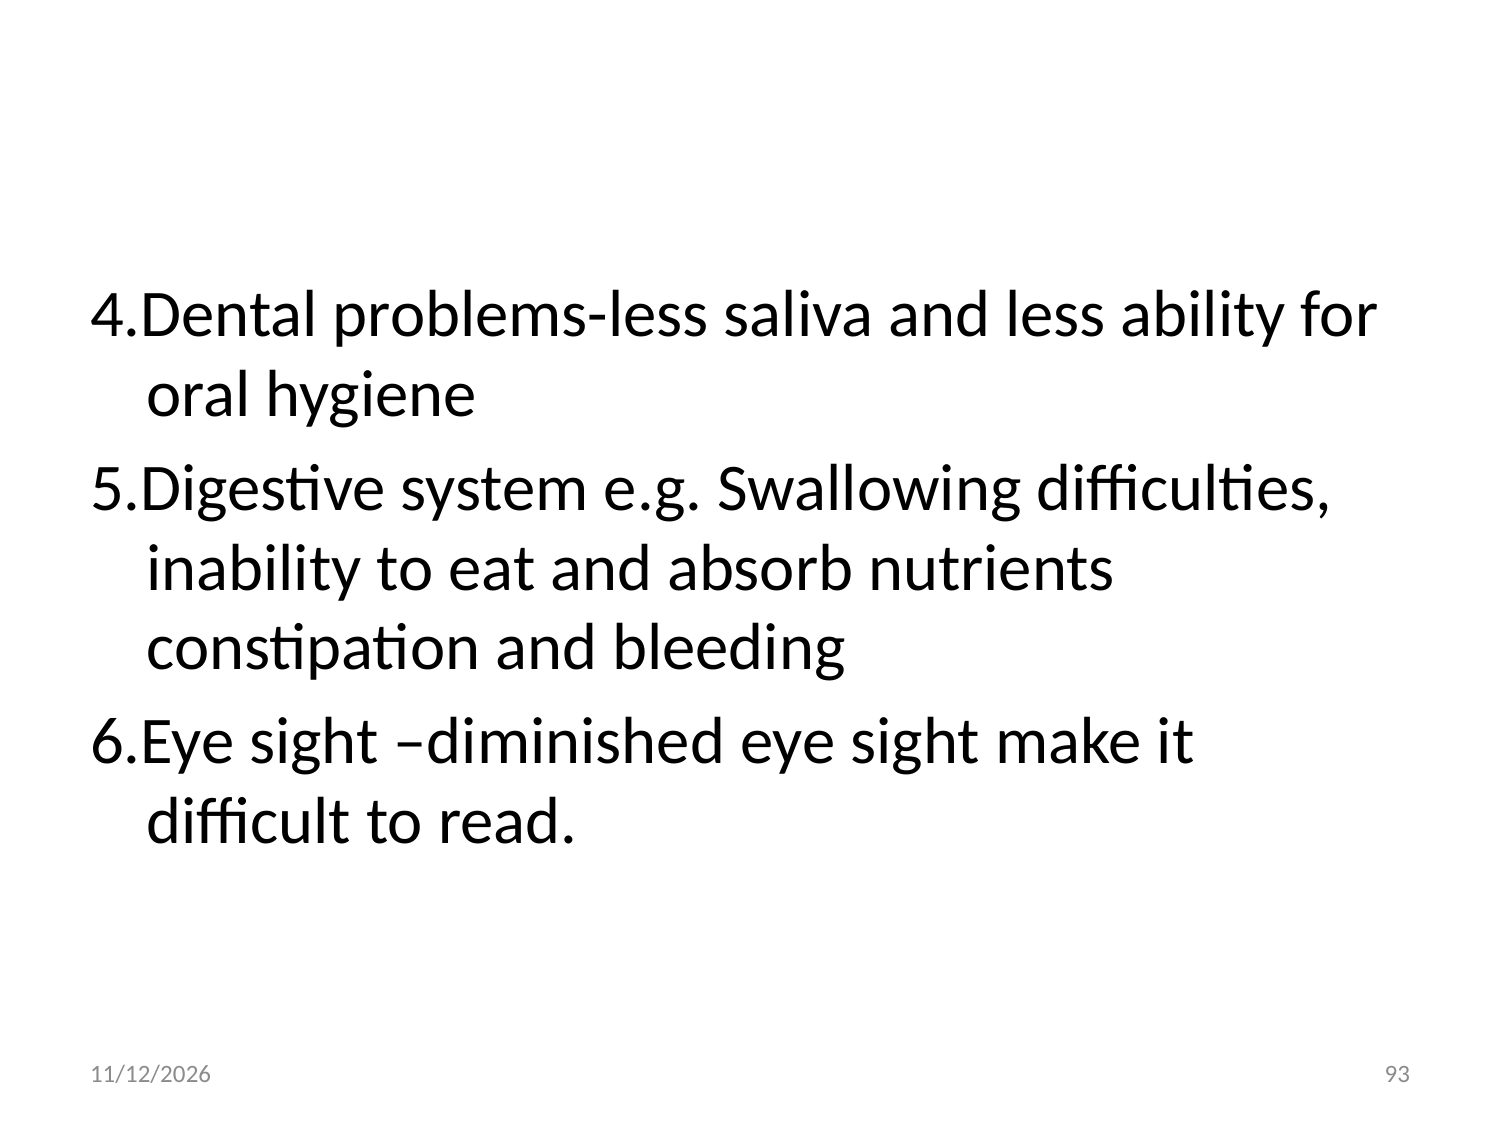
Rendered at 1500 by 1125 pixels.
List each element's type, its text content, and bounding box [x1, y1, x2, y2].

slide_number 93 [1074, 1042, 1425, 1103]
list 4.Dental problems-less saliva and less ability for oral hygiene 5.Digestive system e.g. Swallowing difficulties, inability to eat and absorb nutrients constipation and bleeding 6.Eye sight –diminished eye sight make it difficult to read. [75, 262, 1425, 1005]
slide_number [75, 1042, 425, 1103]
